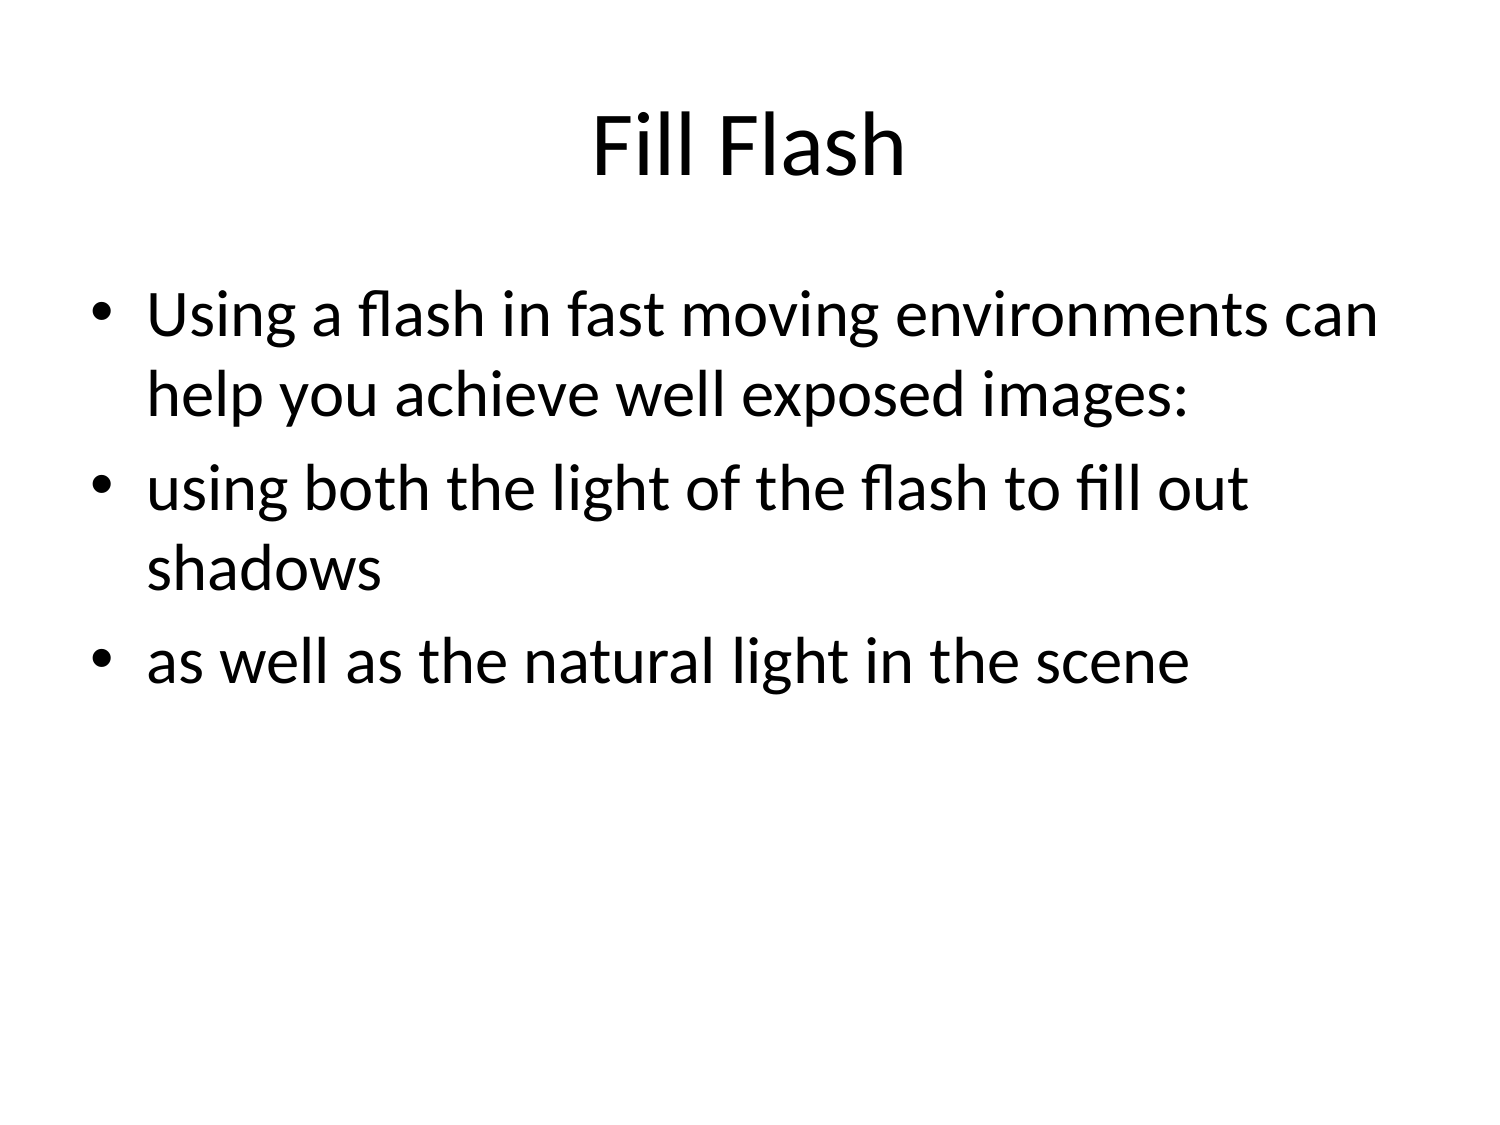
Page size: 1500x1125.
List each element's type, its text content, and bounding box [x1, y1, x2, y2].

list Using a flash in fast moving environments can help you achieve well exposed images: using both the light of the flash to fill out shadows as well as the natural light in the scene [75, 262, 1425, 1005]
title Fill Flash [75, 45, 1425, 233]
